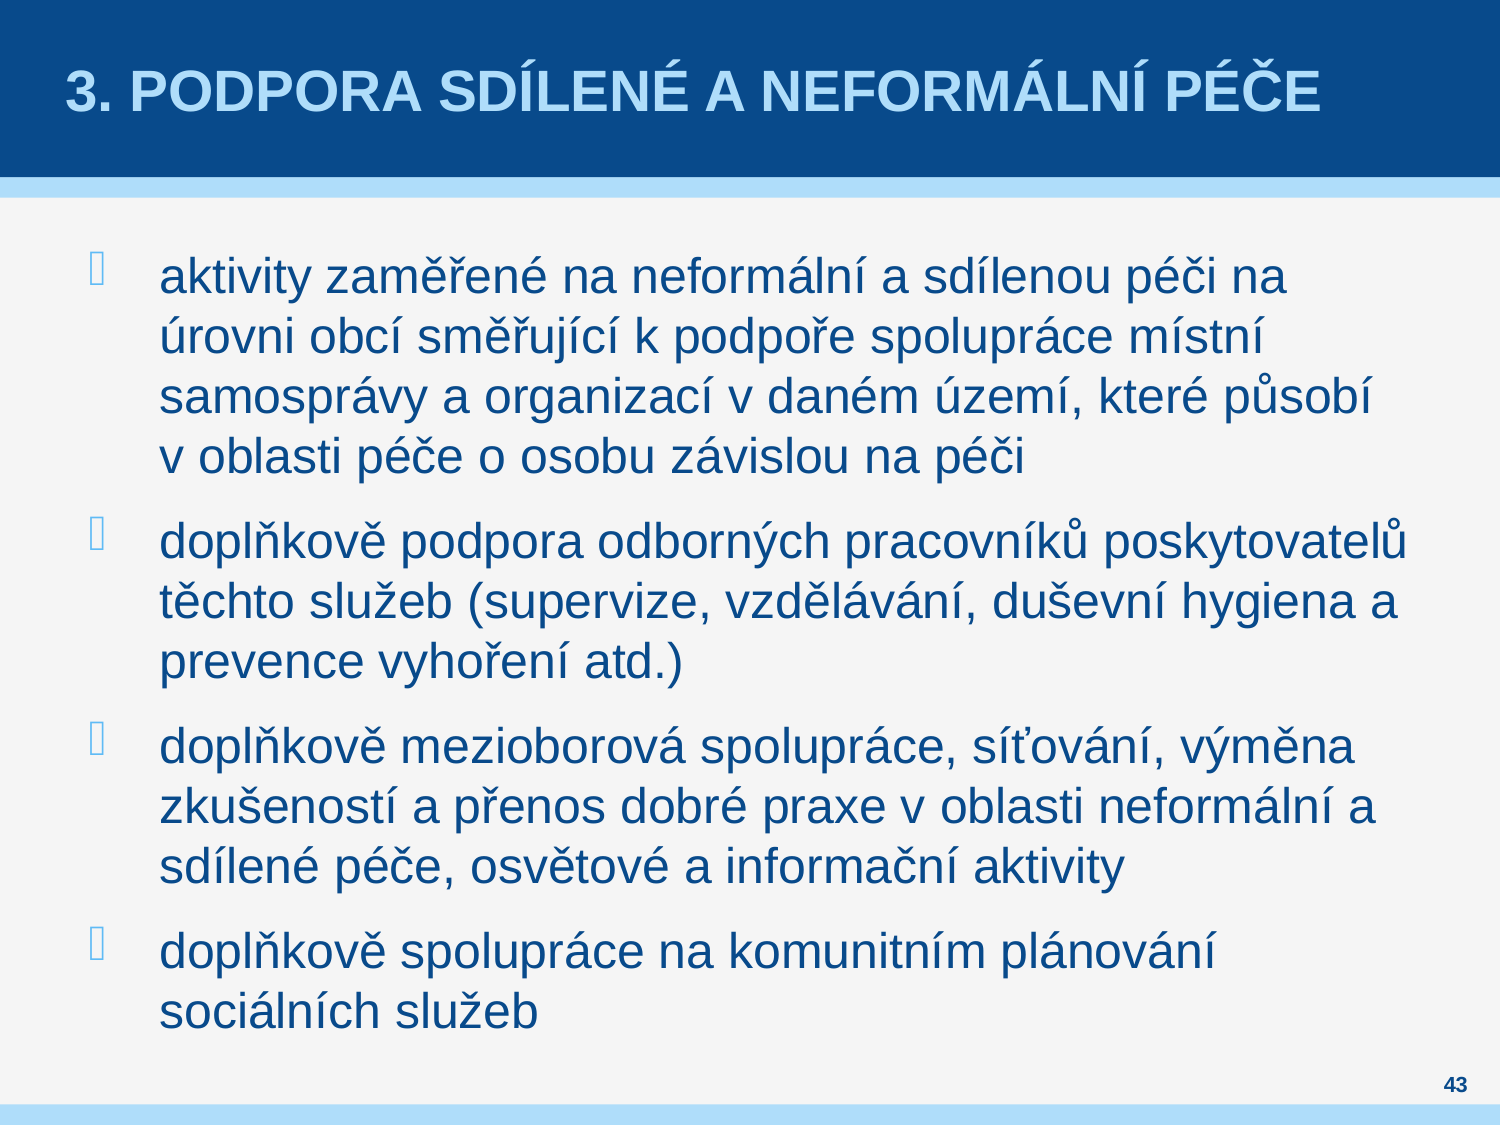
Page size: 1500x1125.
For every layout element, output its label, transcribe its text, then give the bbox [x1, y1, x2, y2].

title 3. podpora sdílené a neformální péče [59, 0, 1441, 178]
slide_number 43 [1417, 1068, 1495, 1099]
list aktivity zaměřené na neformální a sdílenou péči na úrovni obcí směřující k podpoře spolupráce místní samosprávy a organizací v daném území, které působí v oblasti péče o osobu závislou na péči doplňkově podpora odborných pracovníků poskytovatelů těchto služeb (supervize, vzdělávání, duševní hygiena a prevence vyhoření atd.) doplňkově mezioborová spolupráce, síťování, výměna zkušeností a přenos dobré praxe v oblasti neformální a sdílené péče, osvětové a informační aktivity doplňkově spolupráce na komunitním plánování sociálních služeb [88, 243, 1412, 1004]
